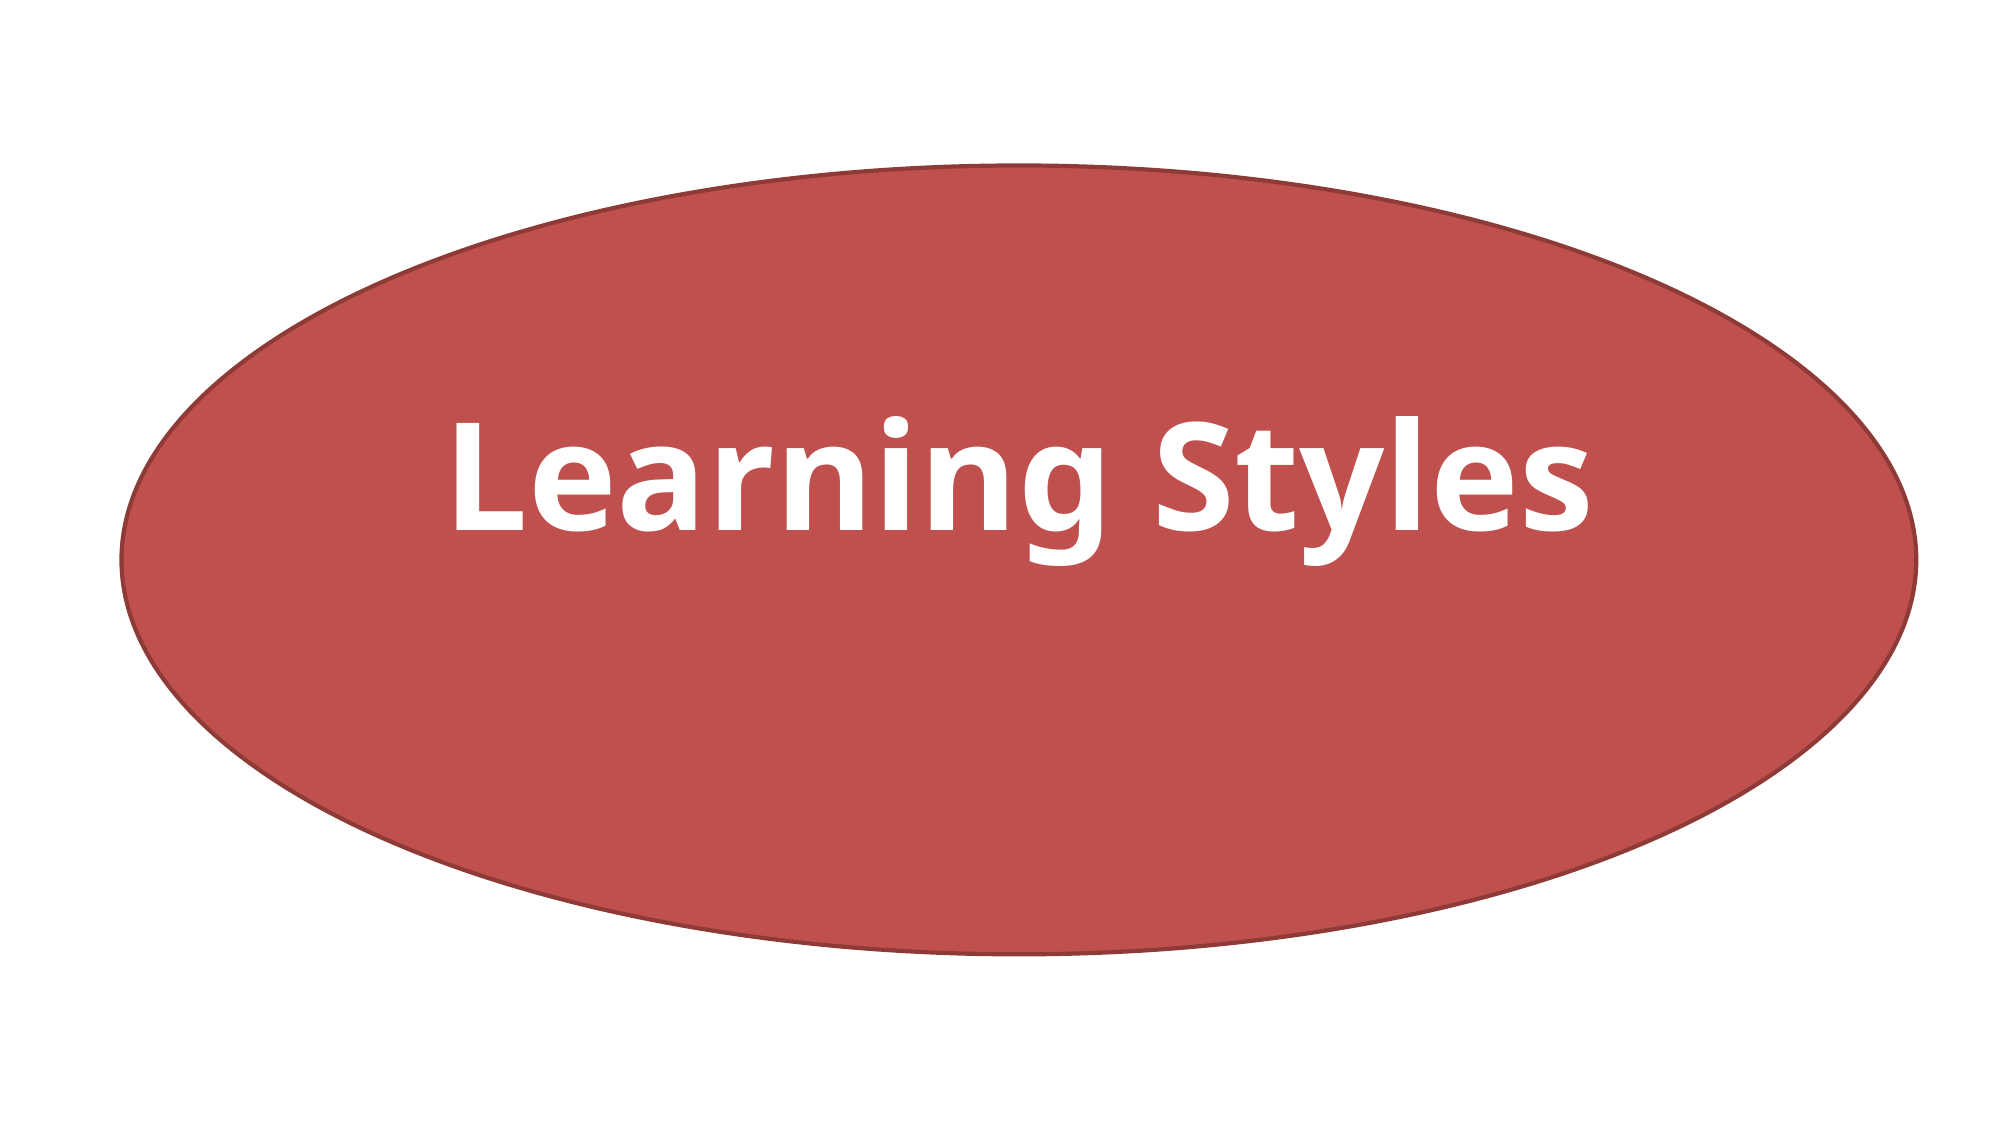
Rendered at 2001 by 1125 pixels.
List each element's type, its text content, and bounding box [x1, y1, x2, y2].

text_box Learning Styles [119, 163, 1919, 957]
